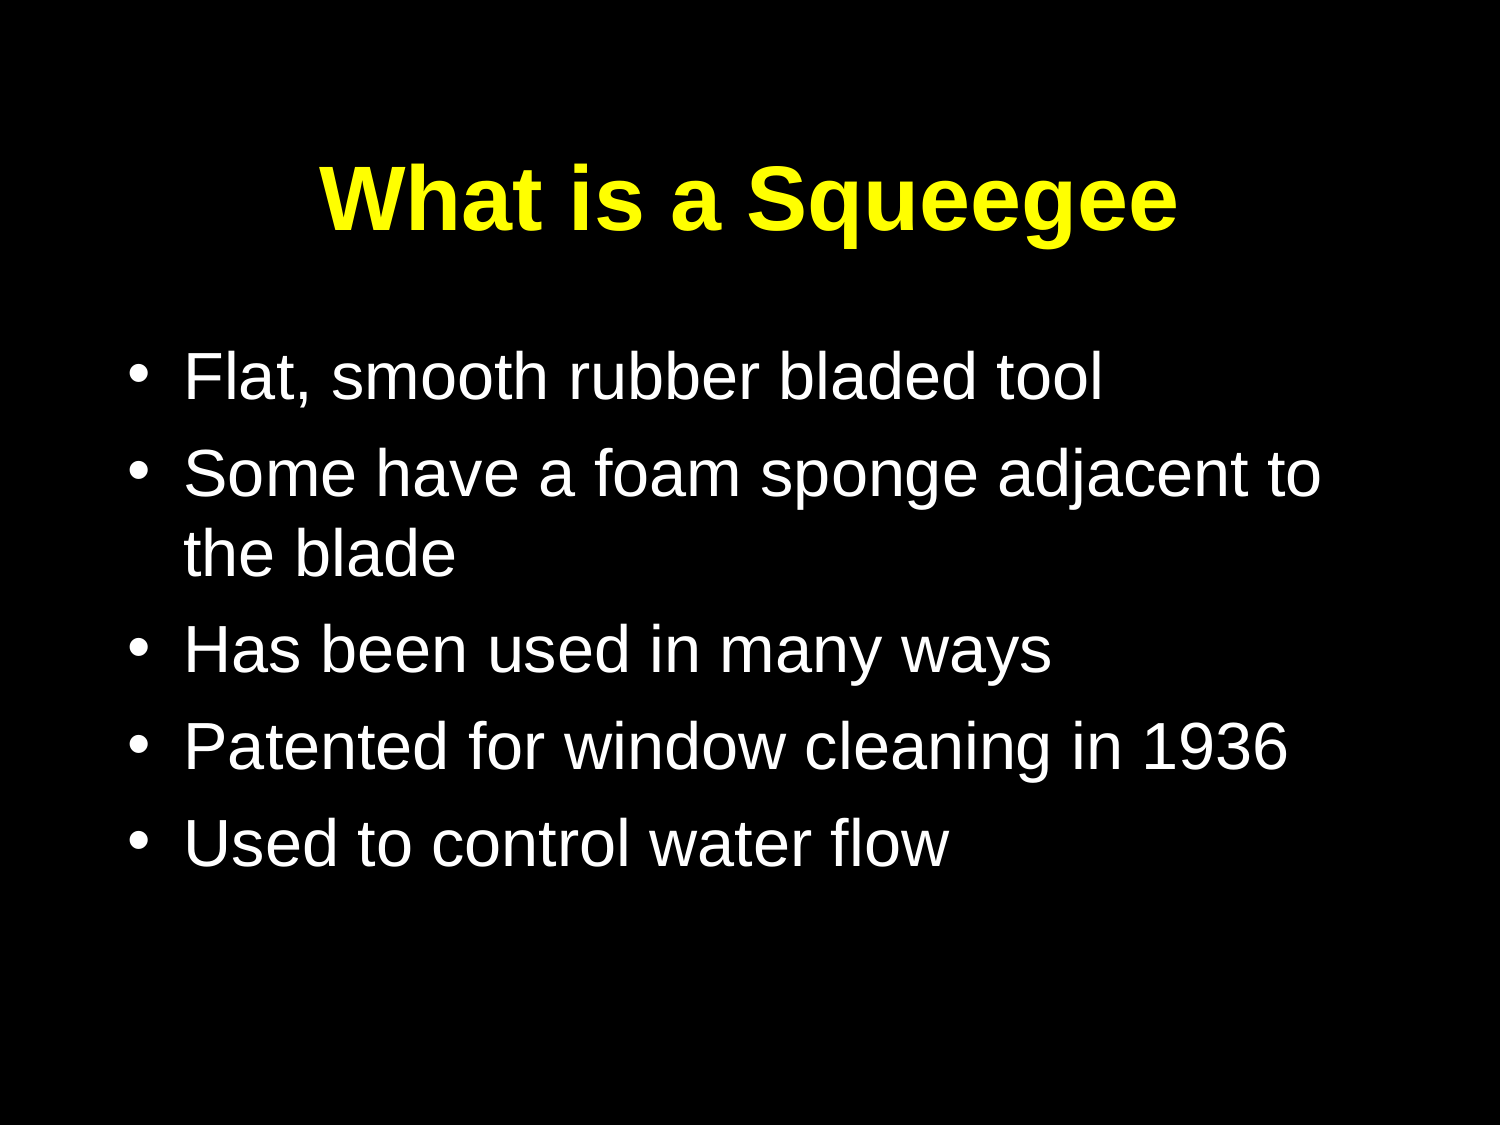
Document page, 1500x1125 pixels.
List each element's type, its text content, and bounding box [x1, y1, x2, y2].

list Flat, smooth rubber bladed tool Some have a foam sponge adjacent to the blade Has been used in many ways Patented for window cleaning in 1936 Used to control water flow [112, 324, 1388, 1000]
title What is a Squeegee [112, 99, 1388, 288]
